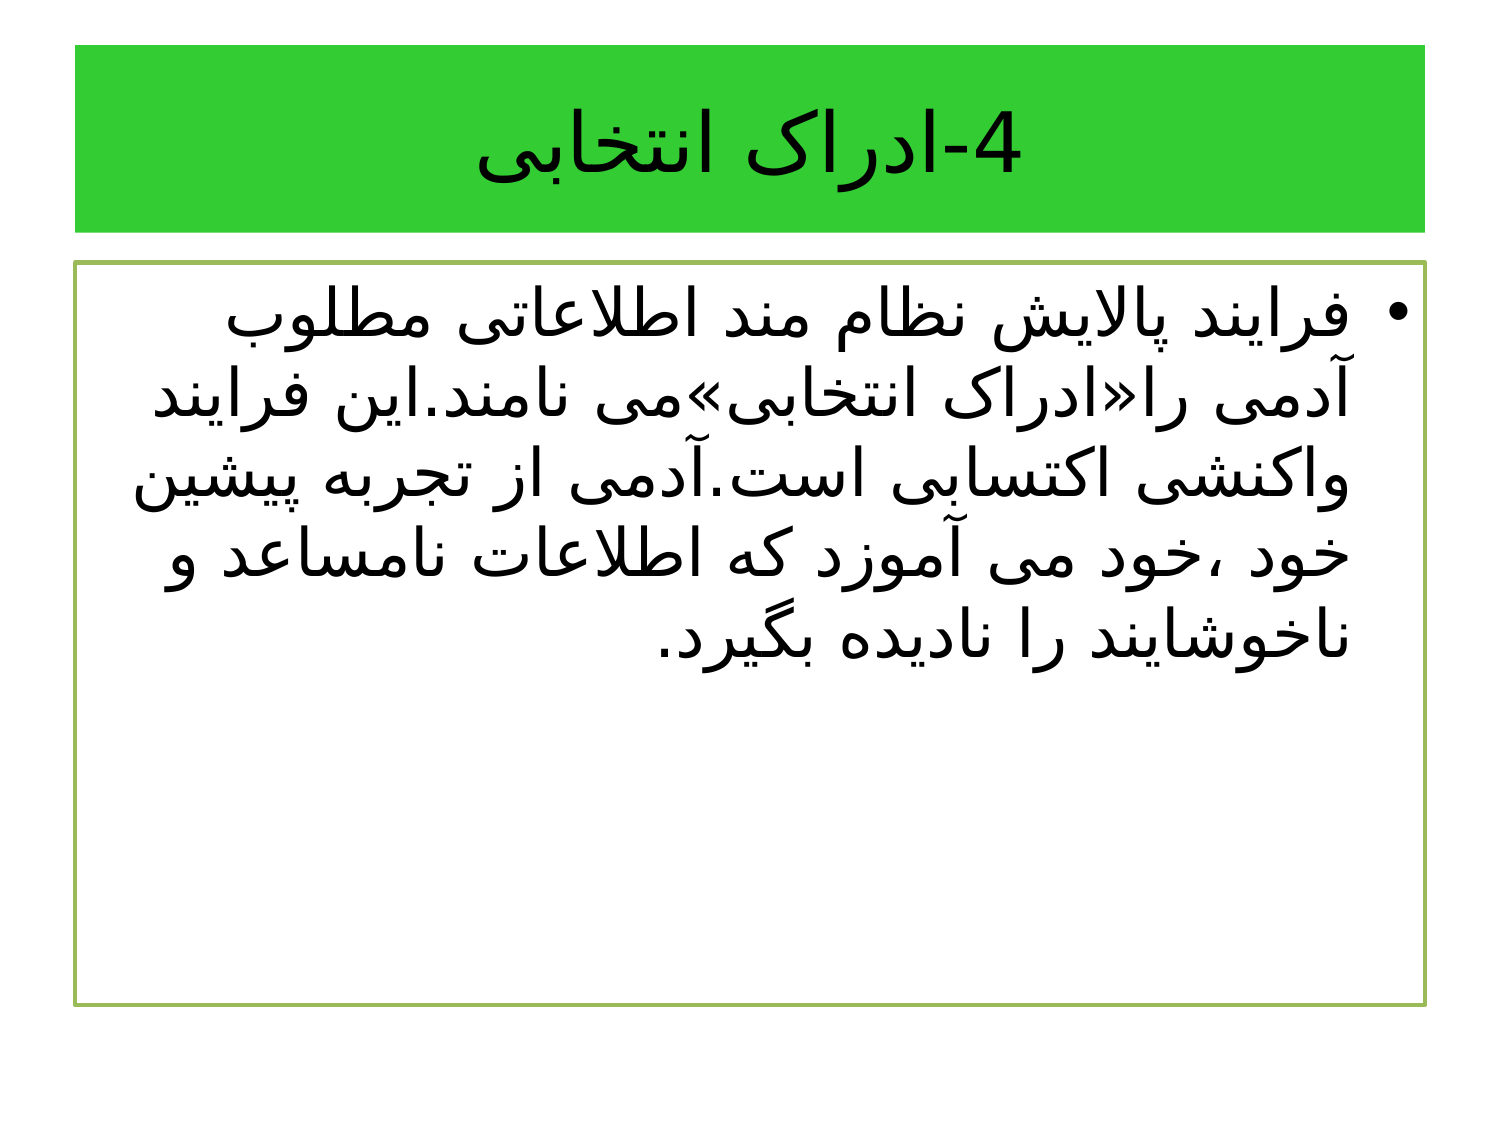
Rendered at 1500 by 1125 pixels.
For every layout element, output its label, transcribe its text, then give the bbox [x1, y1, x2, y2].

title 4-ادراک انتخابی [75, 45, 1425, 233]
list فرایند پالایش نظام مند اطلاعاتی مطلوب آدمی را«ادراک انتخابی»می نامند.این فرایند واکنشی اکتسابی است.آدمی از تجربه پیشین خود ،خود می آموزد که اطلاعات نامساعد و ناخوشایند را نادیده بگیرد. [73, 260, 1427, 1007]
